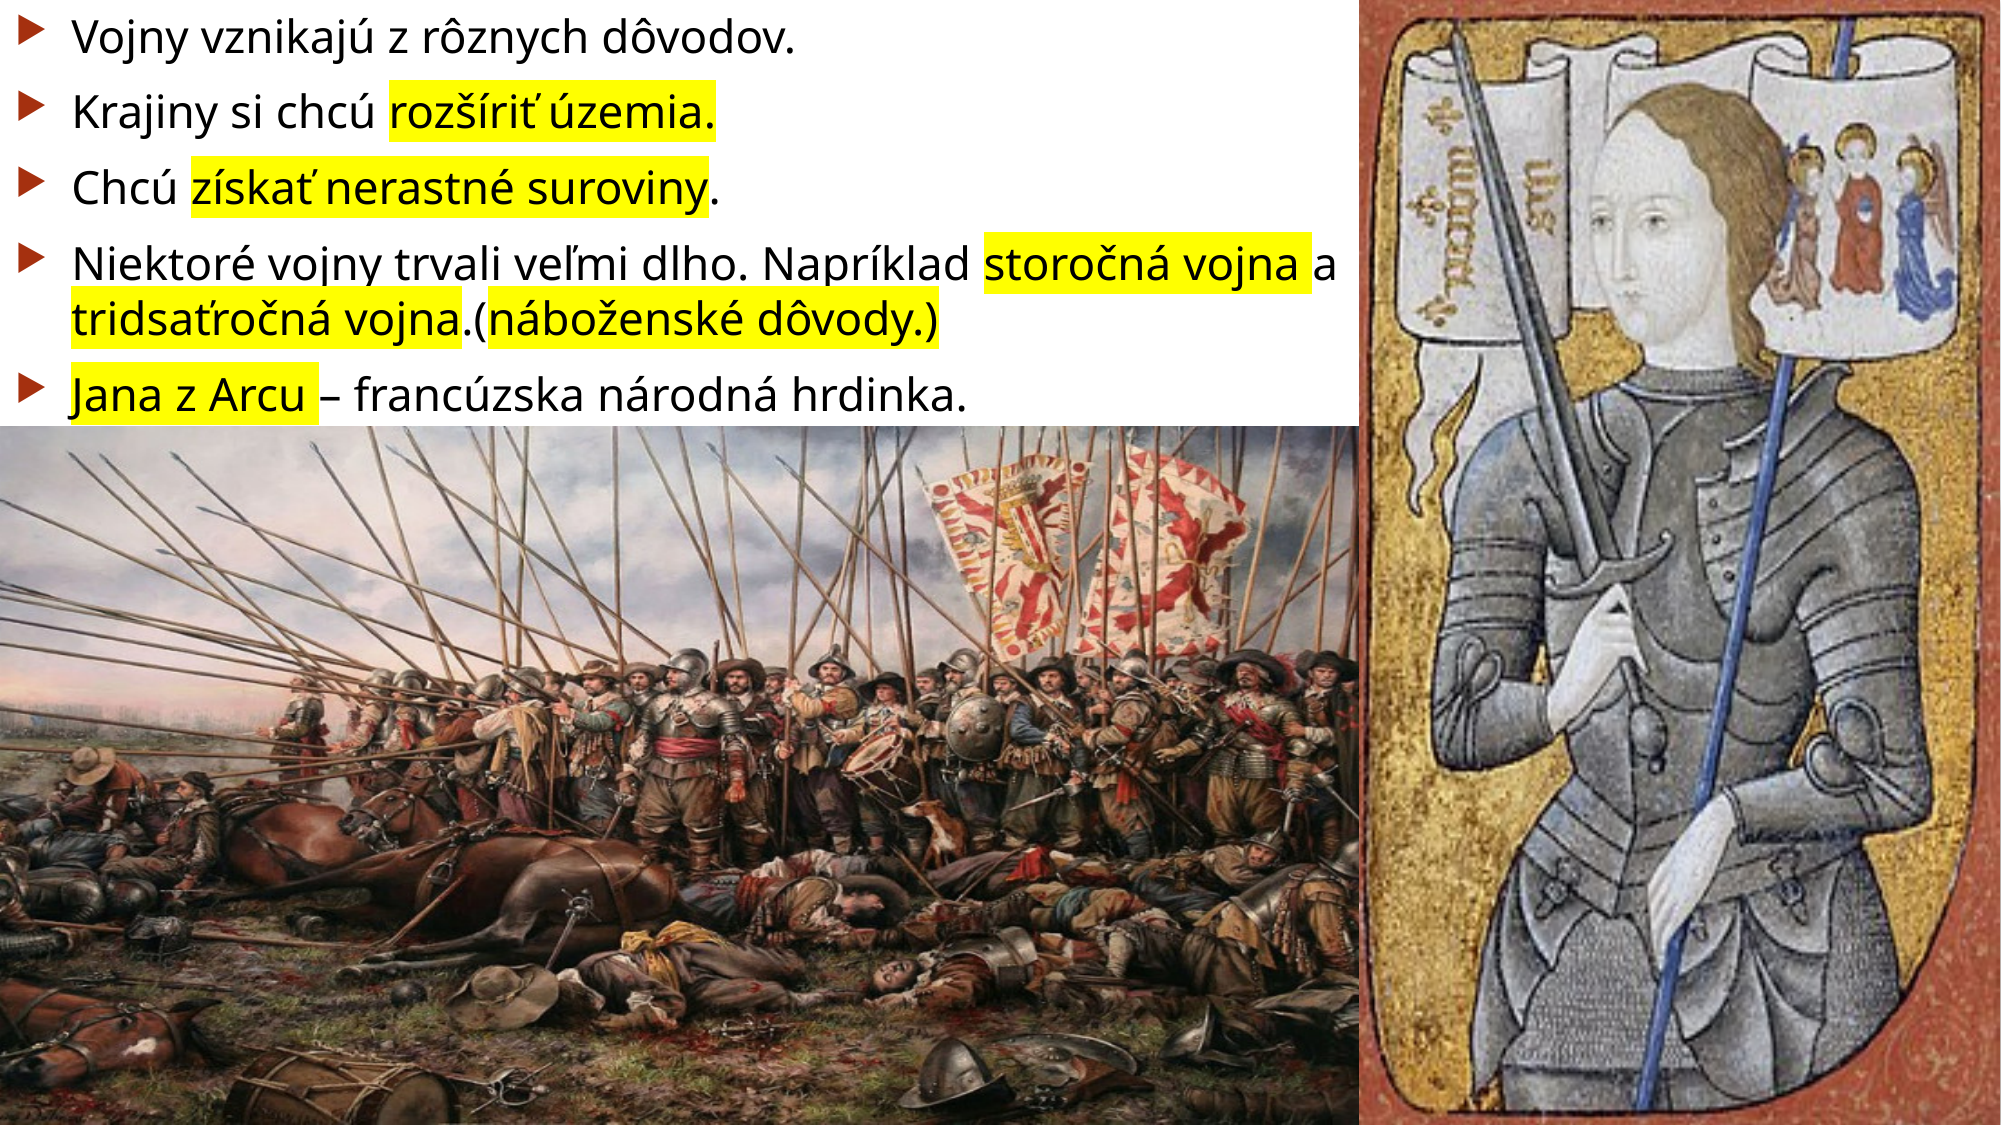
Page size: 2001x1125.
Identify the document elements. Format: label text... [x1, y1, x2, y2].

picture [0, 0, 2000, 1125]
list Vojny vznikajú z rôznych dôvodov. Krajiny si chcú rozšíriť územia. Chcú získať nerastné suroviny. Niektoré vojny trvali veľmi dlho. Napríklad storočná vojna a tridsaťročná vojna.(náboženské dôvody.) Jana z Arcu – francúzska národná hrdinka. [0, 0, 1356, 424]
